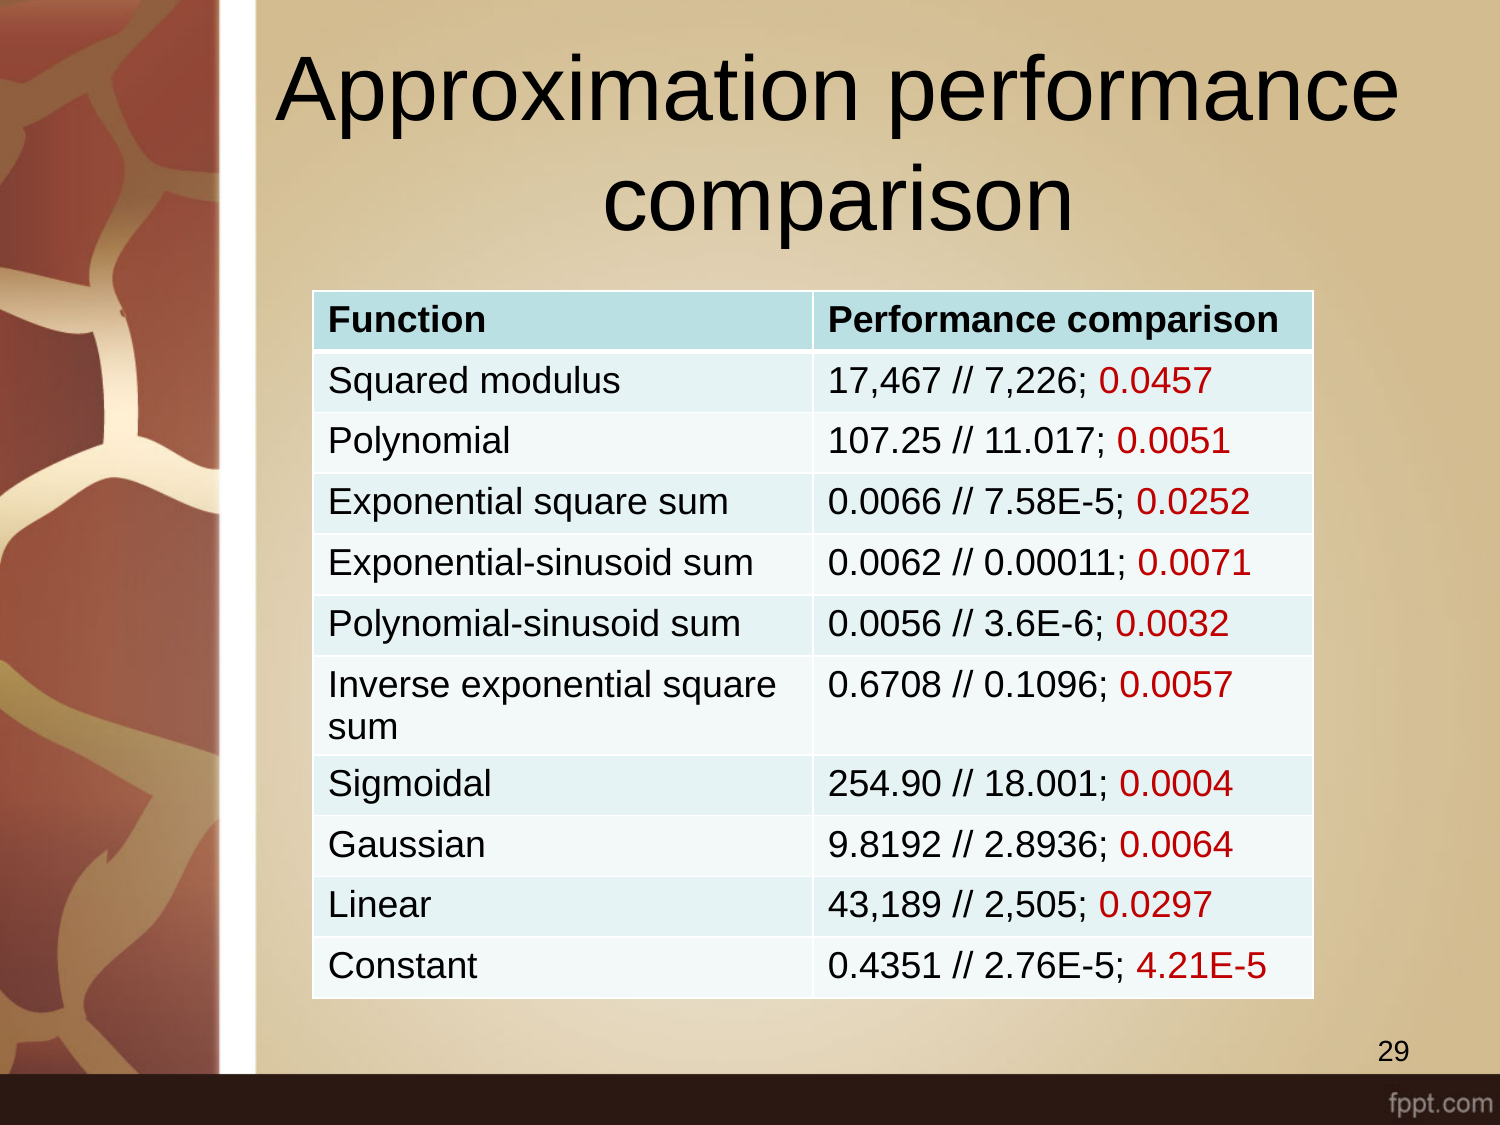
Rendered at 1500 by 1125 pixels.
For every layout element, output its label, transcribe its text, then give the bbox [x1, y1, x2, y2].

table_cell Linear [314, 877, 812, 936]
table_cell Exponential-sinusoid sum [314, 535, 812, 594]
picture [0, 0, 1500, 1125]
table_header Function [314, 292, 812, 349]
table_cell 9.8192 // 2.8936; 0.0064 [814, 816, 1312, 876]
table_cell Exponential square sum [314, 474, 812, 533]
table_cell 0.0062 // 0.00011; 0.0071 [814, 535, 1312, 594]
table_cell Gaussian [314, 816, 812, 876]
table_cell 0.6708 // 0.1096; 0.0057 [814, 657, 1312, 754]
table_cell Sigmoidal [314, 756, 812, 815]
table_cell 0.4351 // 2.76E-5; 4.21E-5 [814, 938, 1312, 997]
table_cell Polynomial [314, 413, 812, 472]
table_cell Constant [314, 938, 812, 997]
table_cell 254.90 // 18.001; 0.0004 [814, 756, 1312, 815]
table_cell 107.25 // 11.017; 0.0051 [814, 413, 1312, 472]
table_cell 0.0066 // 7.58E-5; 0.0252 [814, 474, 1312, 533]
table_header Performance comparison [814, 292, 1312, 349]
table_cell Polynomial-sinusoid sum [314, 596, 812, 655]
table_cell Squared modulus [314, 354, 812, 412]
title Approximation performance comparison [253, 45, 1425, 233]
slide_number 29 [1074, 1024, 1425, 1103]
table_cell 17,467 // 7,226; 0.0457 [814, 354, 1312, 412]
table_cell 0.0056 // 3.6E-6; 0.0032 [814, 596, 1312, 655]
table_cell Inverse exponential square sum [314, 657, 812, 754]
table_cell 43,189 // 2,505; 0.0297 [814, 877, 1312, 936]
